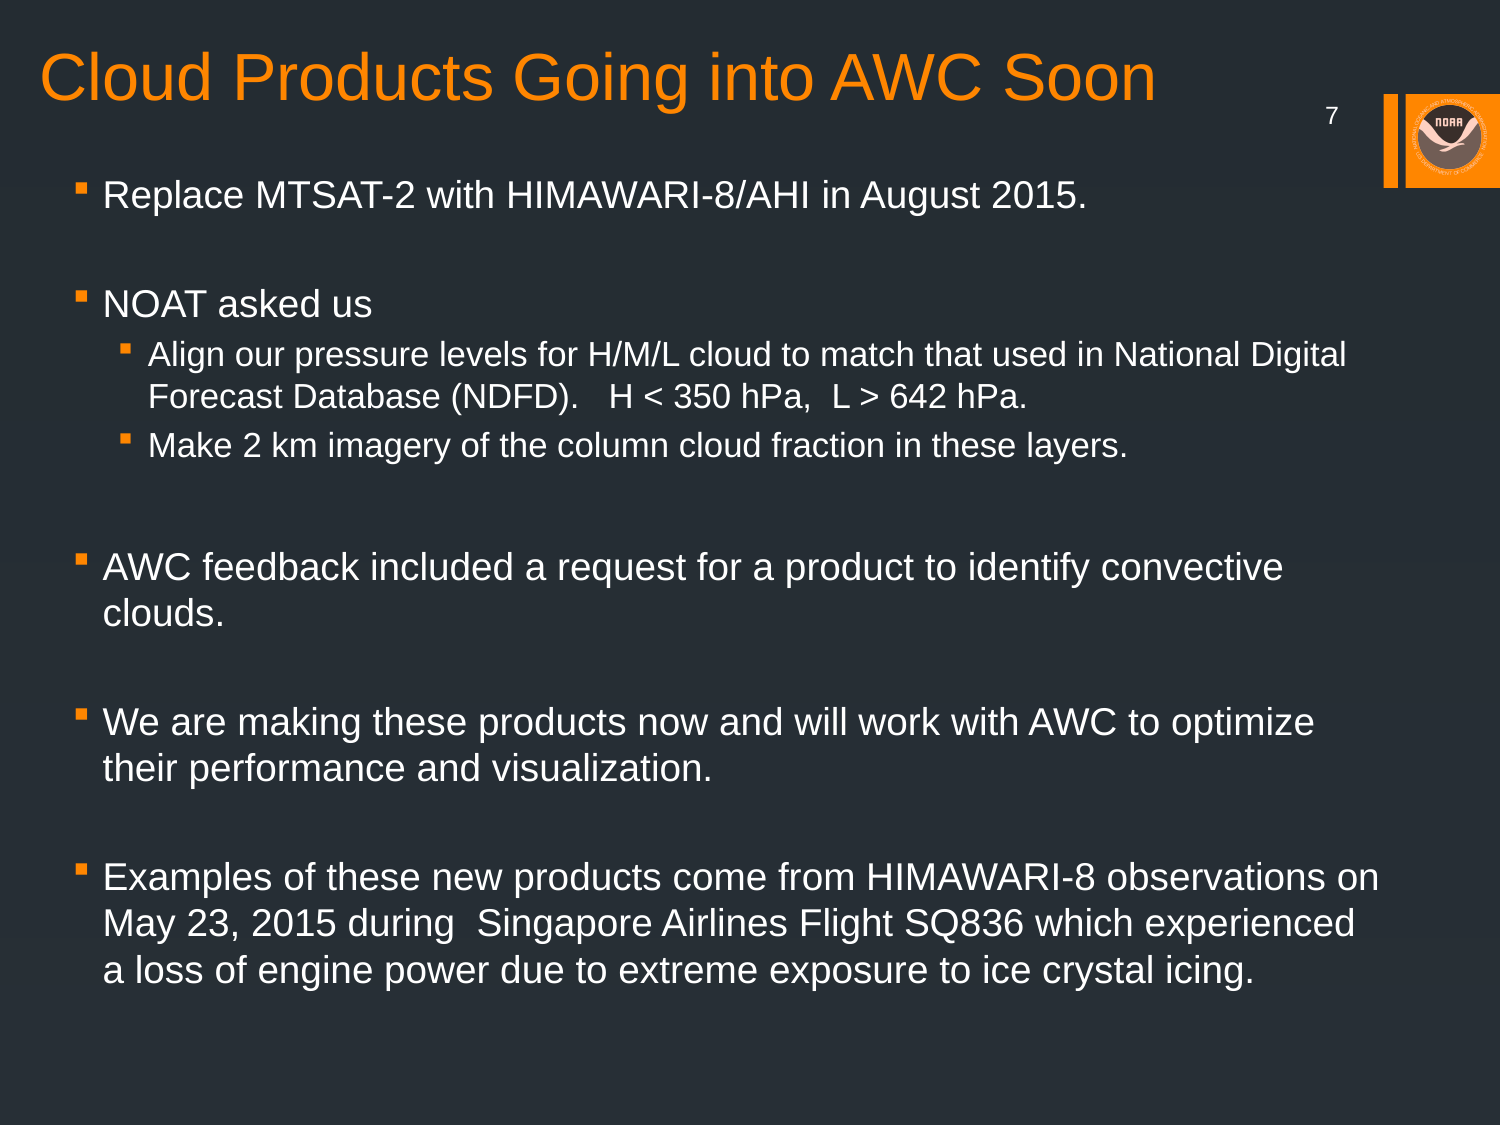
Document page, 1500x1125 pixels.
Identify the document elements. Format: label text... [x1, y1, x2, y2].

list Replace MTSAT-2 with HIMAWARI-8/AHI in August 2015. NOAT asked us Align our pressure levels for H/M/L cloud to match that used in National Digital Forecast Database (NDFD). H < 350 hPa, L > 642 hPa. Make 2 km imagery of the column cloud fraction in these layers. AWC feedback included a request for a product to identify convective clouds. We are making these products now and will work with AWC to optimize their performance and visualization. Examples of these new products come from HIMAWARI-8 observations on May 23, 2015 during Singapore Airlines Flight SQ836 which experienced a loss of engine power due to extreme exposure to ice crystal icing. [50, 162, 1400, 1025]
slide_number 7 [1199, 90, 1355, 140]
title Cloud Products Going into AWC Soon [24, 24, 1388, 122]
